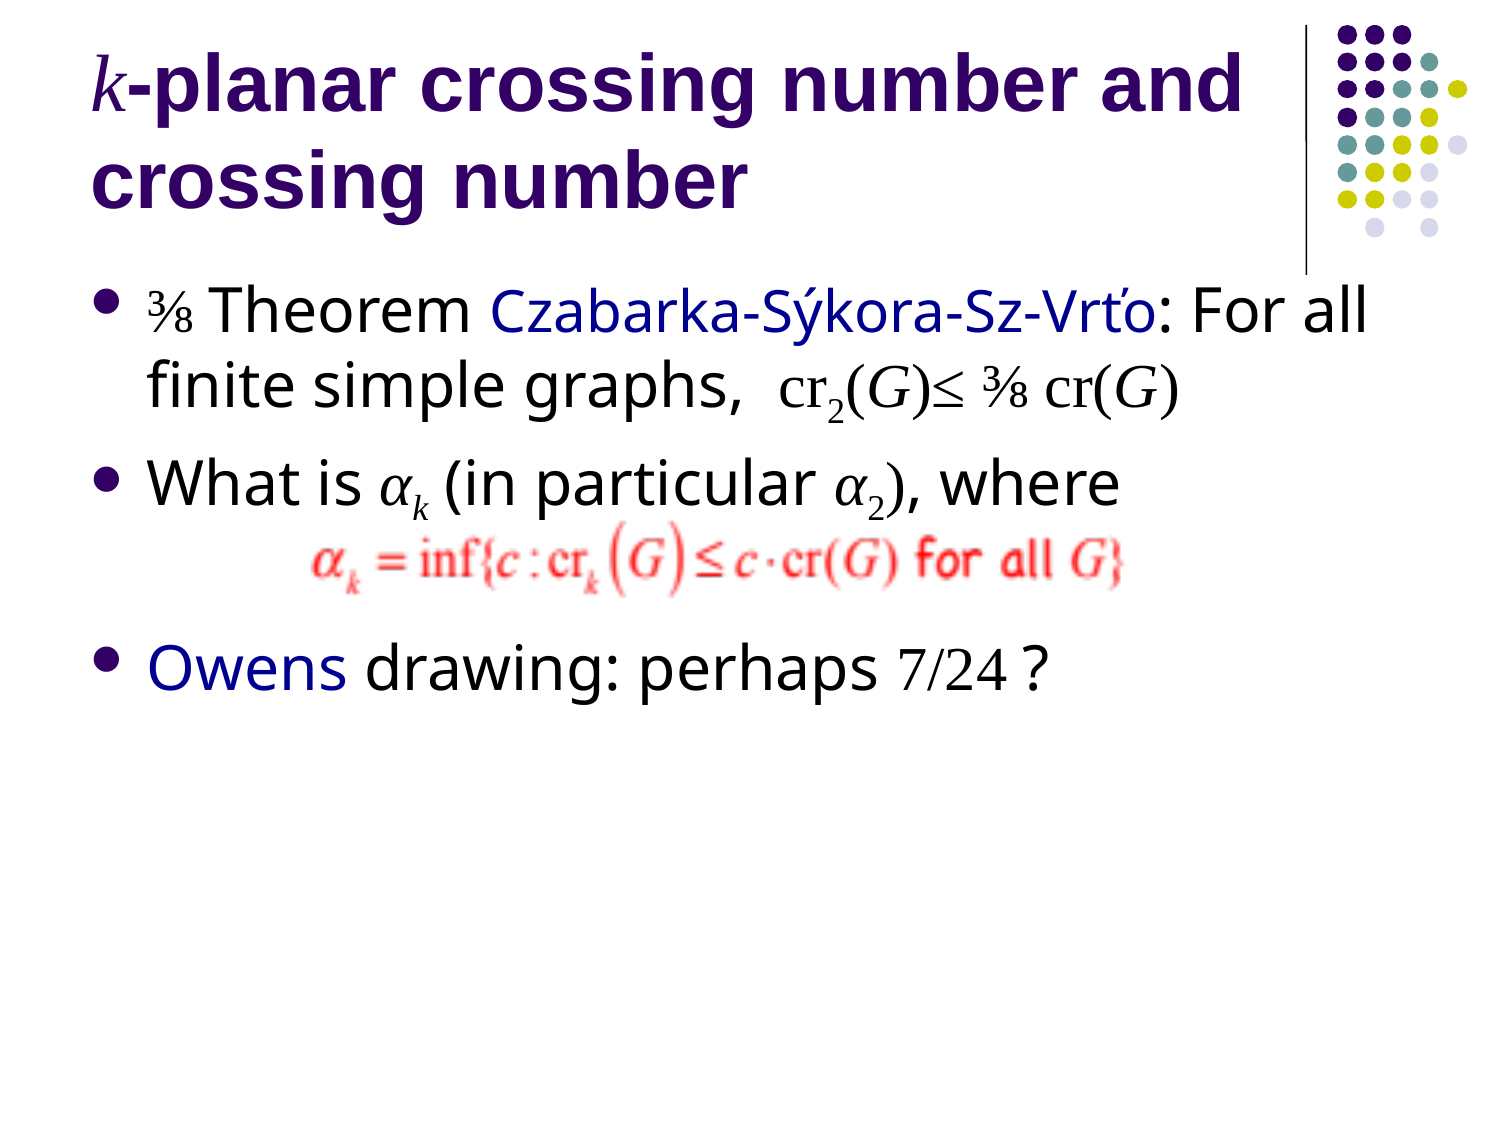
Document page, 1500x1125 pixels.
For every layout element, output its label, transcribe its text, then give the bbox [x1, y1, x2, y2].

title k-planar crossing number and crossing number [75, 20, 1313, 233]
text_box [305, 512, 1131, 603]
list ⅜ Theorem Czabarka-Sýkora-Sz-Vrťo: For all finite simple graphs, cr2(G)≤ ⅜ cr(G) What is αk (in particular α2), where Owens drawing: perhaps 7/24 ? [75, 262, 1425, 987]
